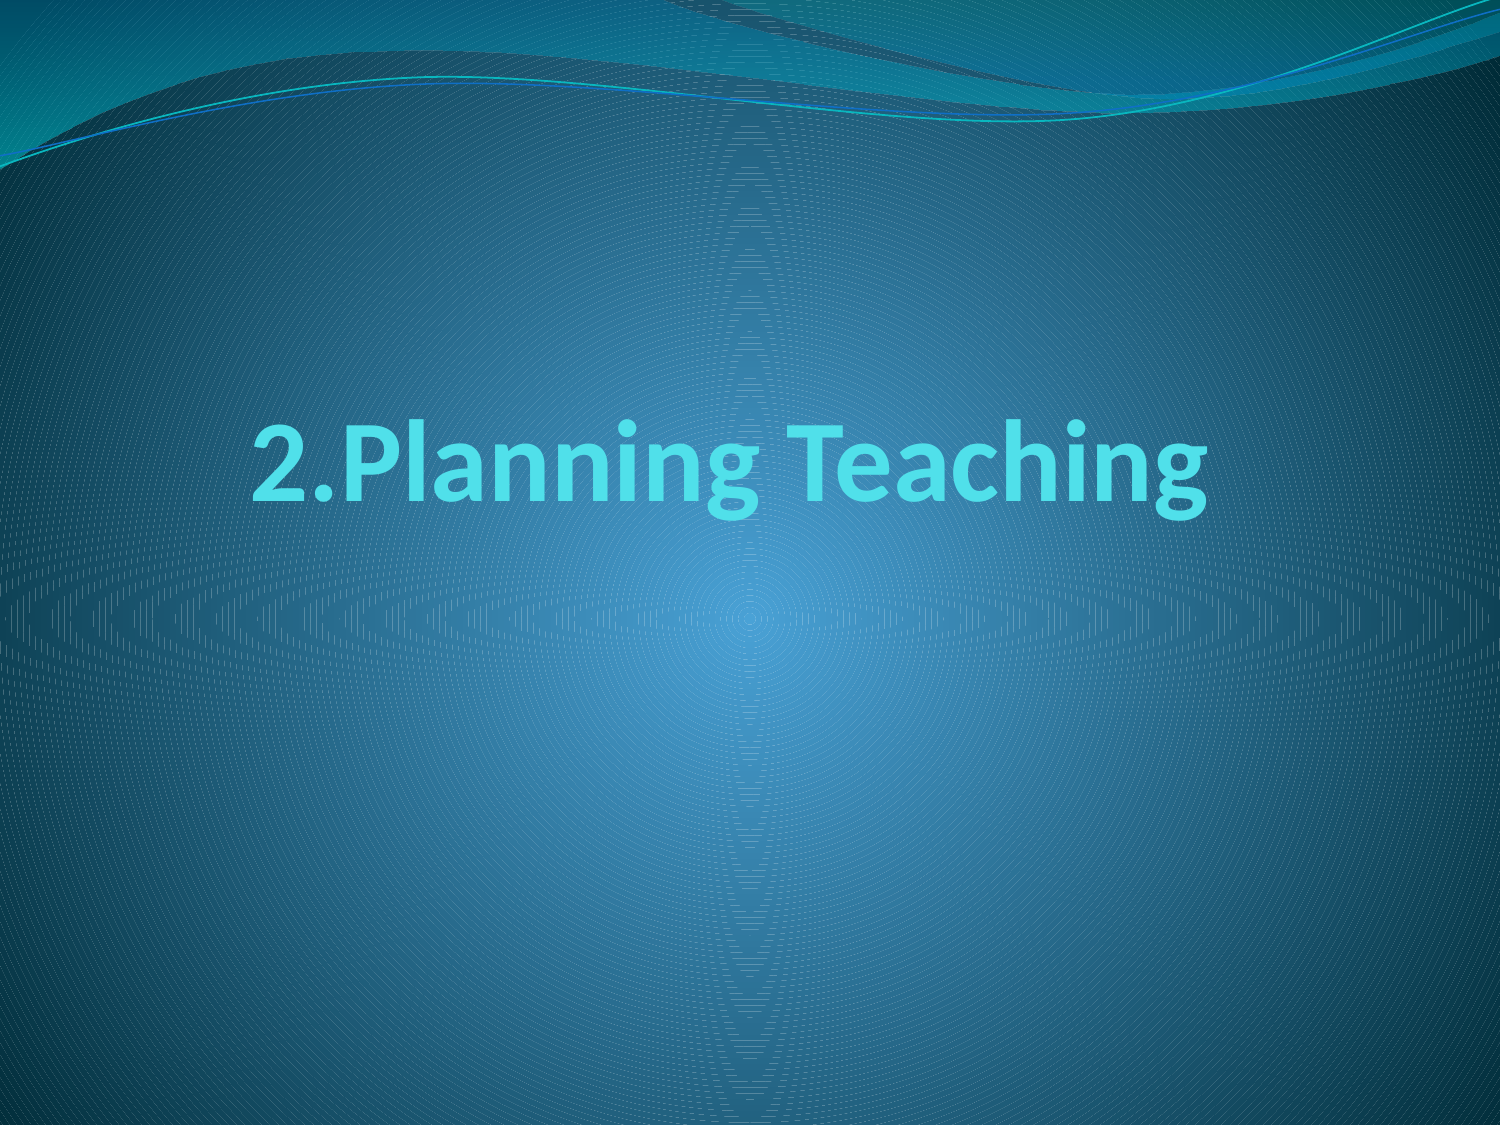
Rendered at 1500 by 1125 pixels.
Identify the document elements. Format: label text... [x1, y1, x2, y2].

title 2.Planning Teaching [87, 224, 1376, 525]
